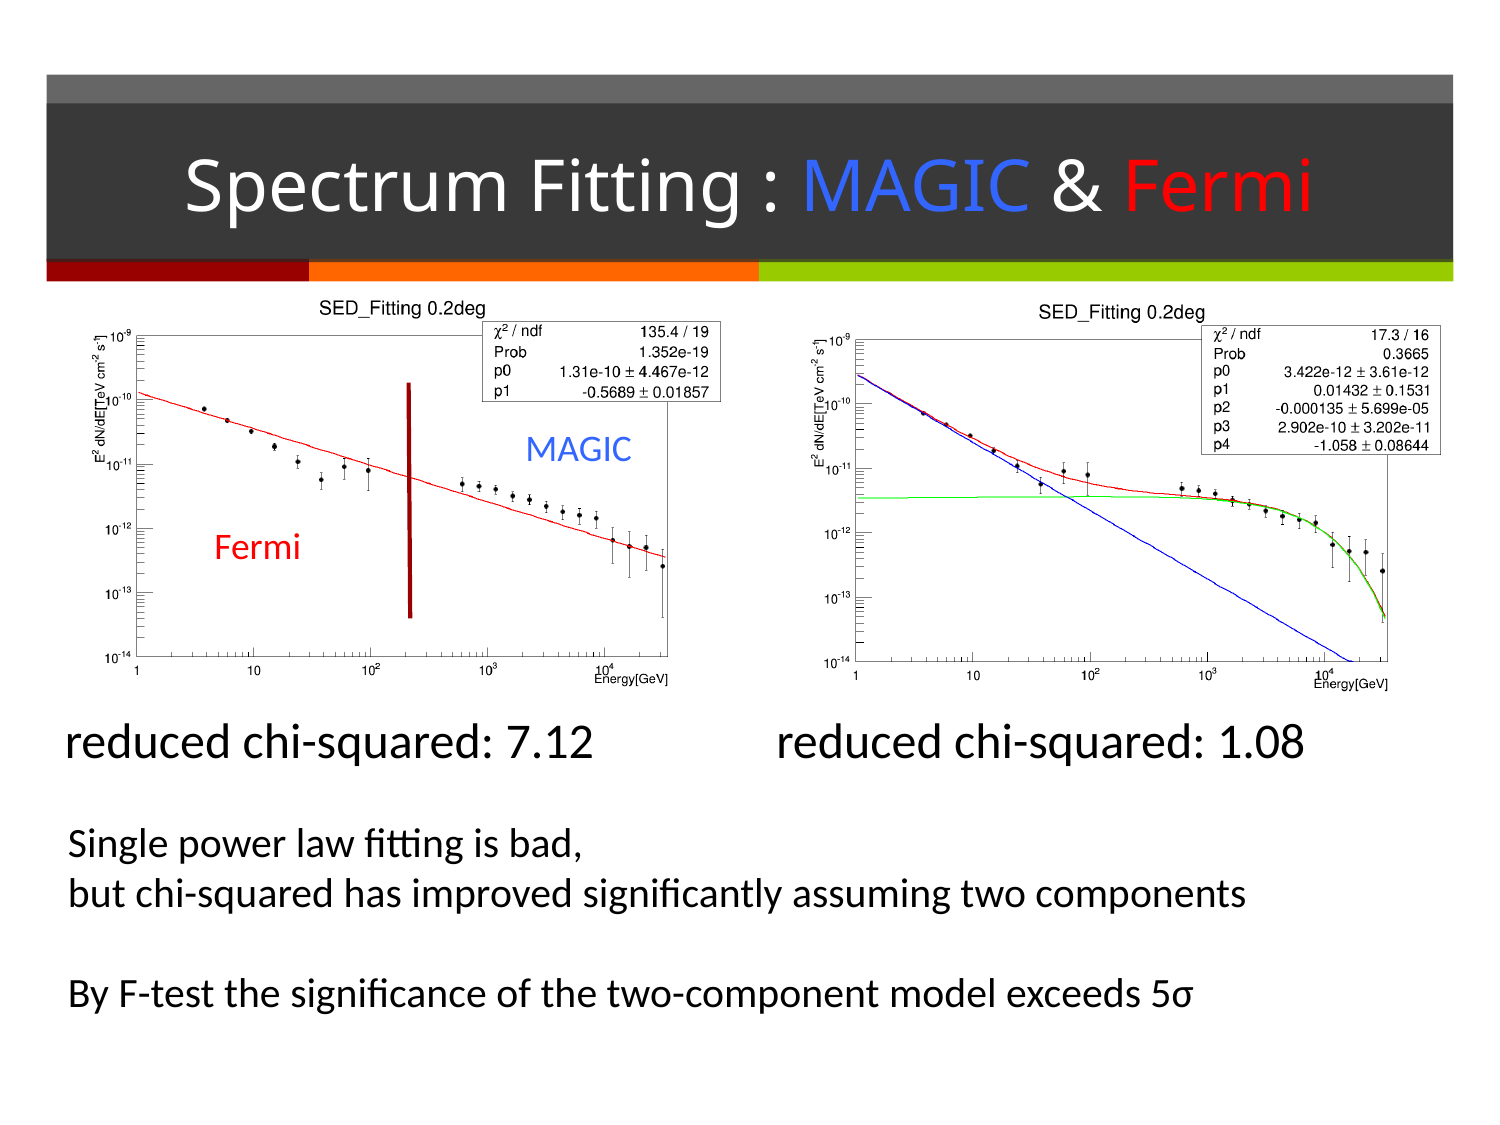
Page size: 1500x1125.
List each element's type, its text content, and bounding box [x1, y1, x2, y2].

text_box reduced chi-squared: 1.08 [761, 701, 1321, 777]
picture [789, 299, 1454, 702]
title Spectrum Fitting : MAGIC & Fermi [46, 103, 1454, 263]
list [46, 294, 759, 698]
text_box reduced chi-squared: 7.12 [50, 710, 609, 777]
text_box Single power law fitting is bad, but chi-squared has improved significantly assuming two components By F-test the significance of the two-component model exceeds 5σ [53, 808, 1263, 1024]
